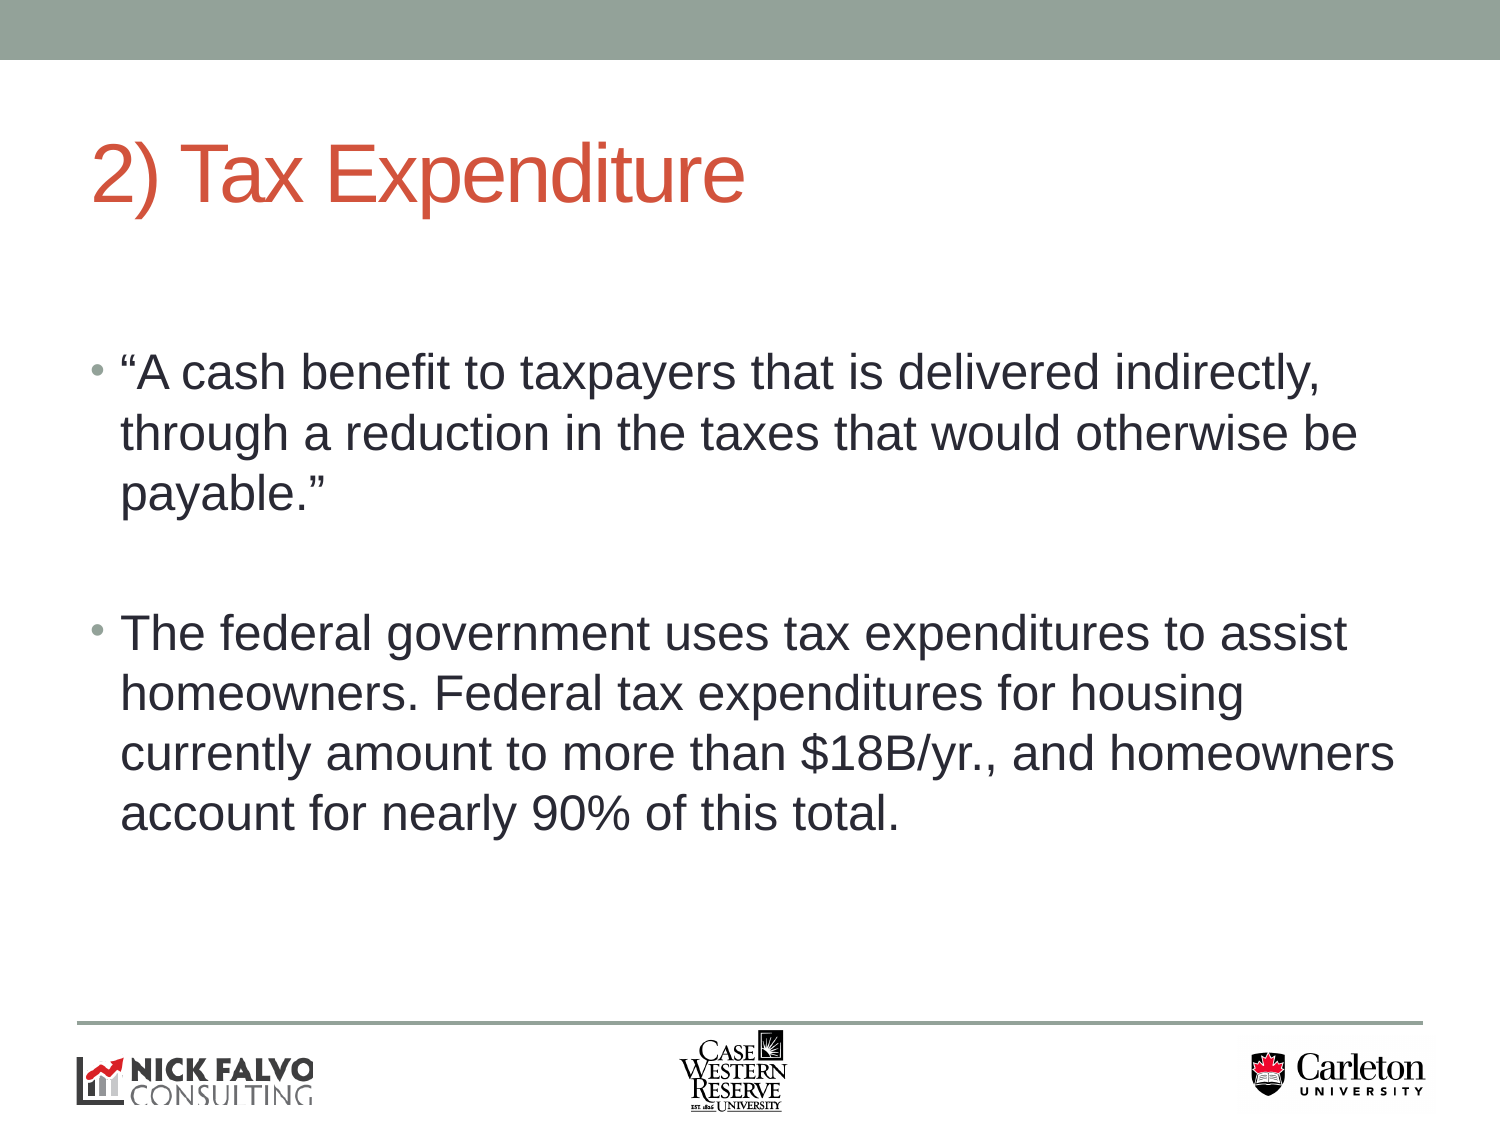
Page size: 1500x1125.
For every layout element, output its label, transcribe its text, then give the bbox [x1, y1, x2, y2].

picture [1237, 1035, 1436, 1114]
picture [679, 1030, 793, 1120]
title 2) Tax Expenditure [75, 87, 1425, 250]
list “A cash benefit to taxpayers that is delivered indirectly, through a reduction in the taxes that would otherwise be payable.” The federal government uses tax expenditures to assist homeowners. Federal tax expenditures for housing currently amount to more than $18B/yr., and homeowners account for nearly 90% of this total. [75, 262, 1425, 988]
